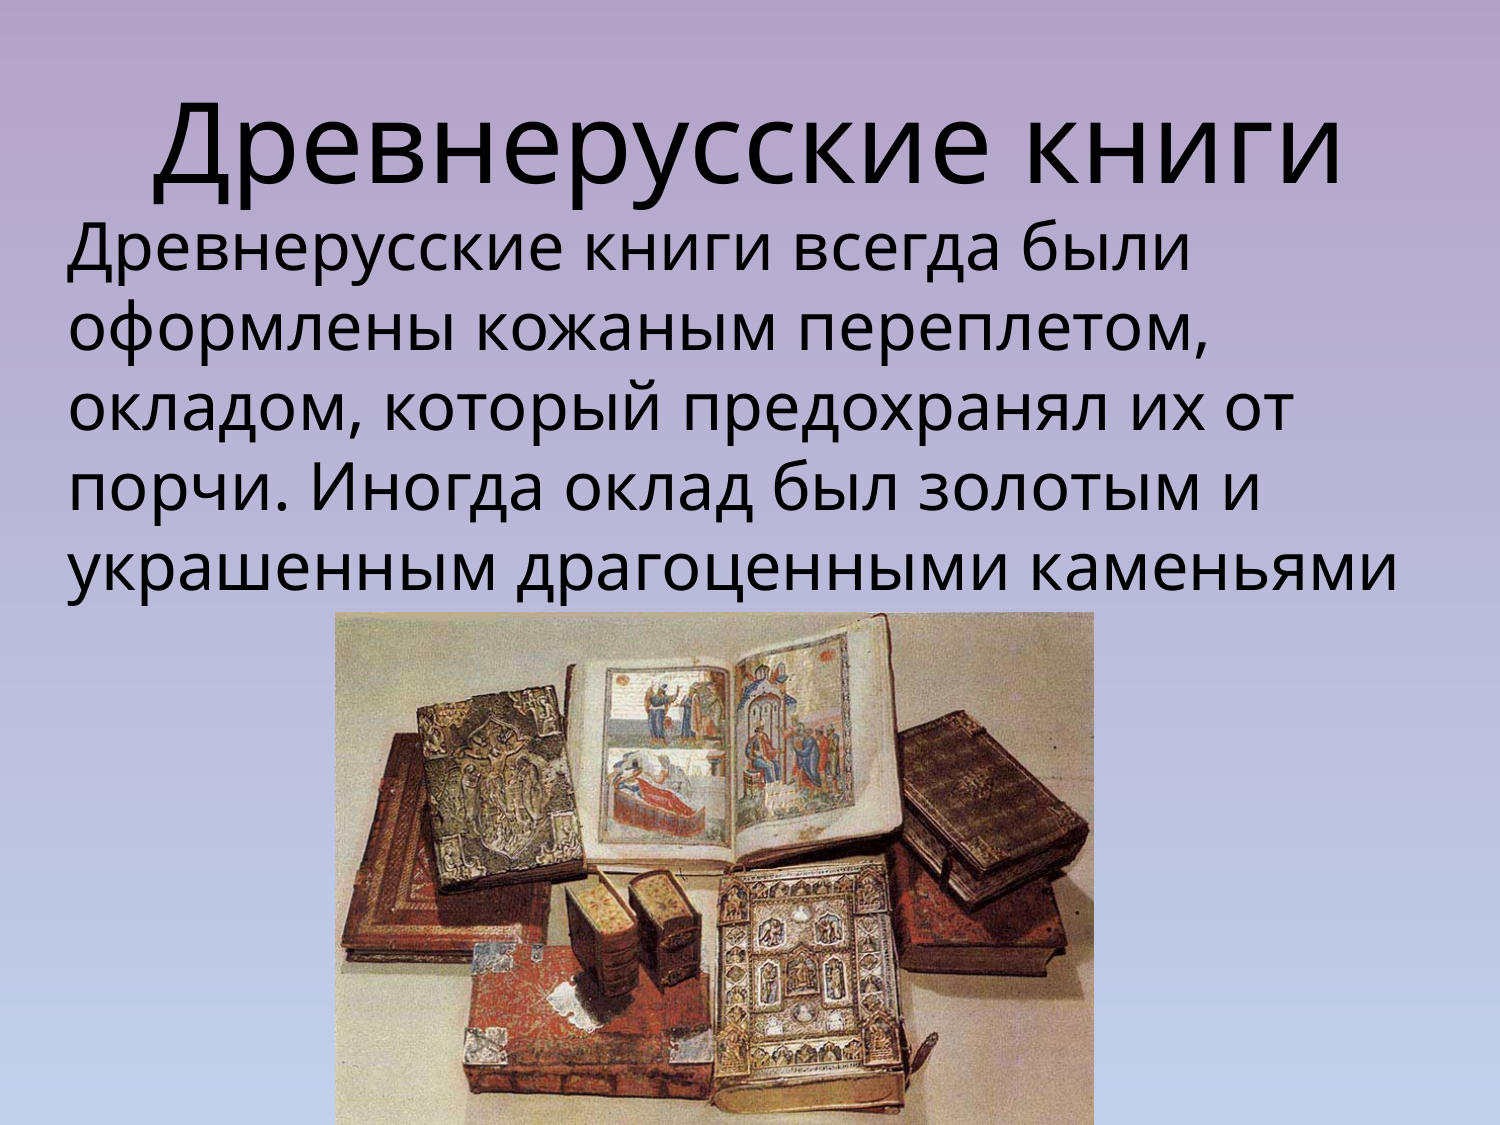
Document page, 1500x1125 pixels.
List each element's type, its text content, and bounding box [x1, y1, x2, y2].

list Древнерусские книги всегда были оформлены кожаным переплетом, окладом, который предохранял их от порчи. Иногда оклад был золотым и украшенным драгоценными каменьями [52, 196, 1500, 939]
picture [335, 611, 1095, 1125]
title Древнерусские книги [75, 45, 1425, 196]
